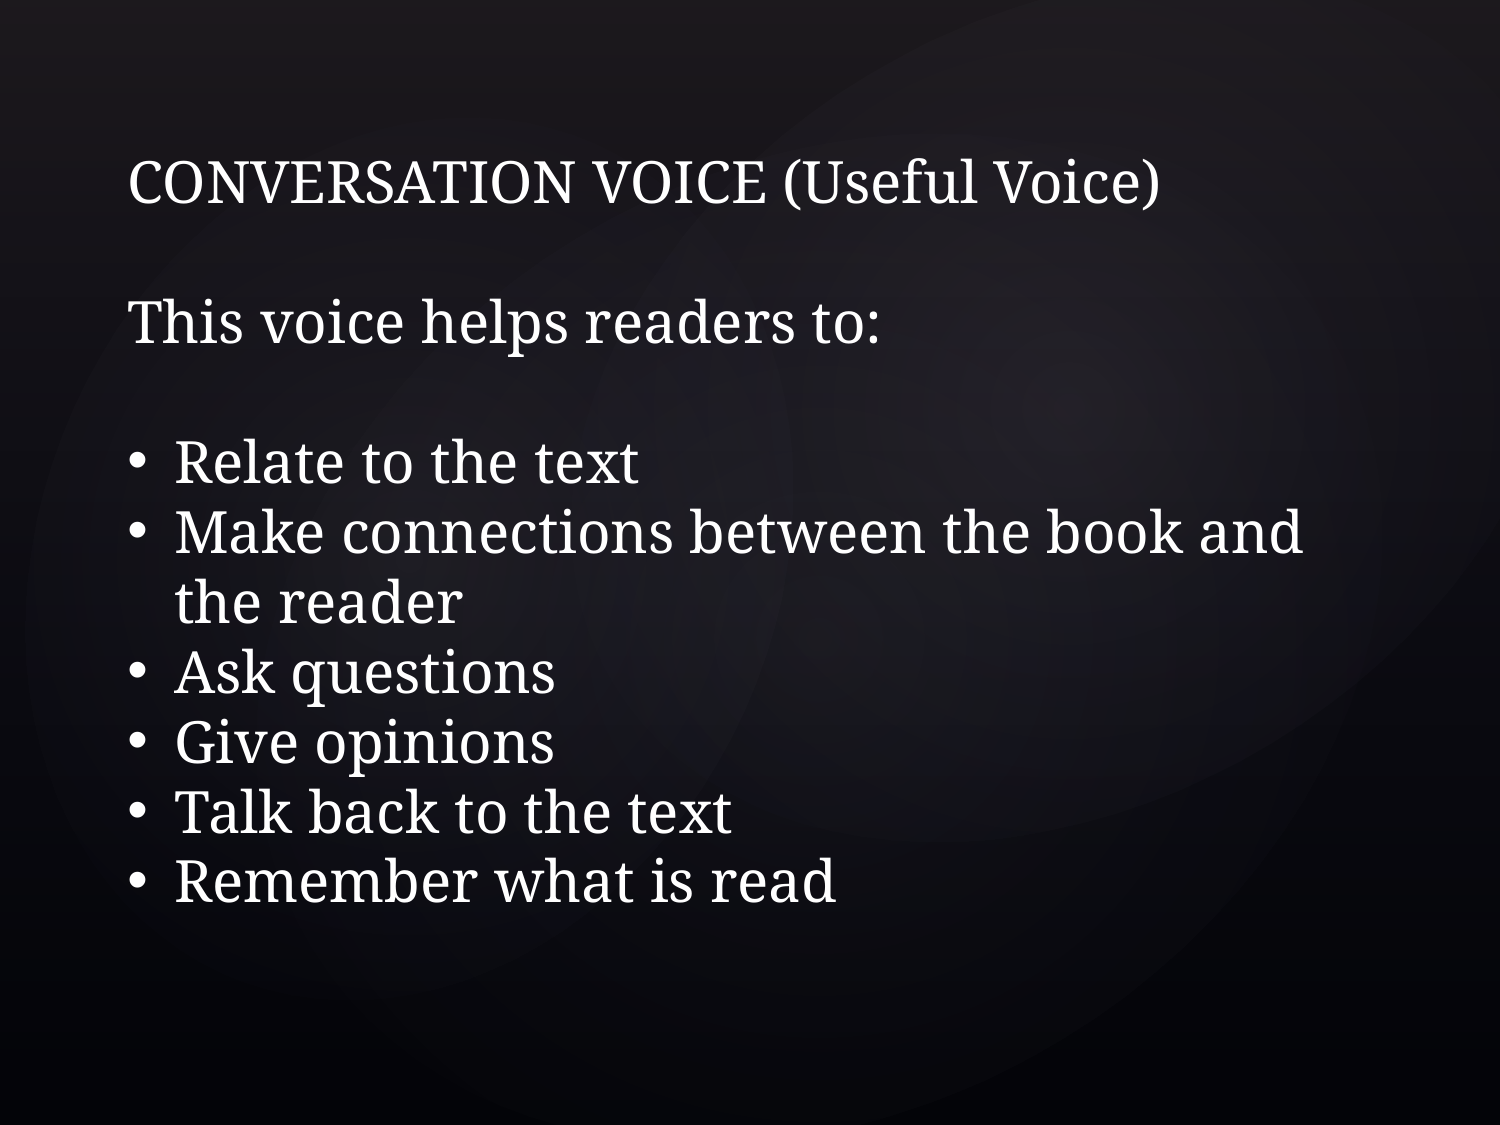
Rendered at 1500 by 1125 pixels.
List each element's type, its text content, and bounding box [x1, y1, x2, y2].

text_box CONVERSATION VOICE (Useful Voice) This voice helps readers to: Relate to the text Make connections between the book and the reader Ask questions Give opinions Talk back to the text Remember what is read [112, 137, 1388, 967]
